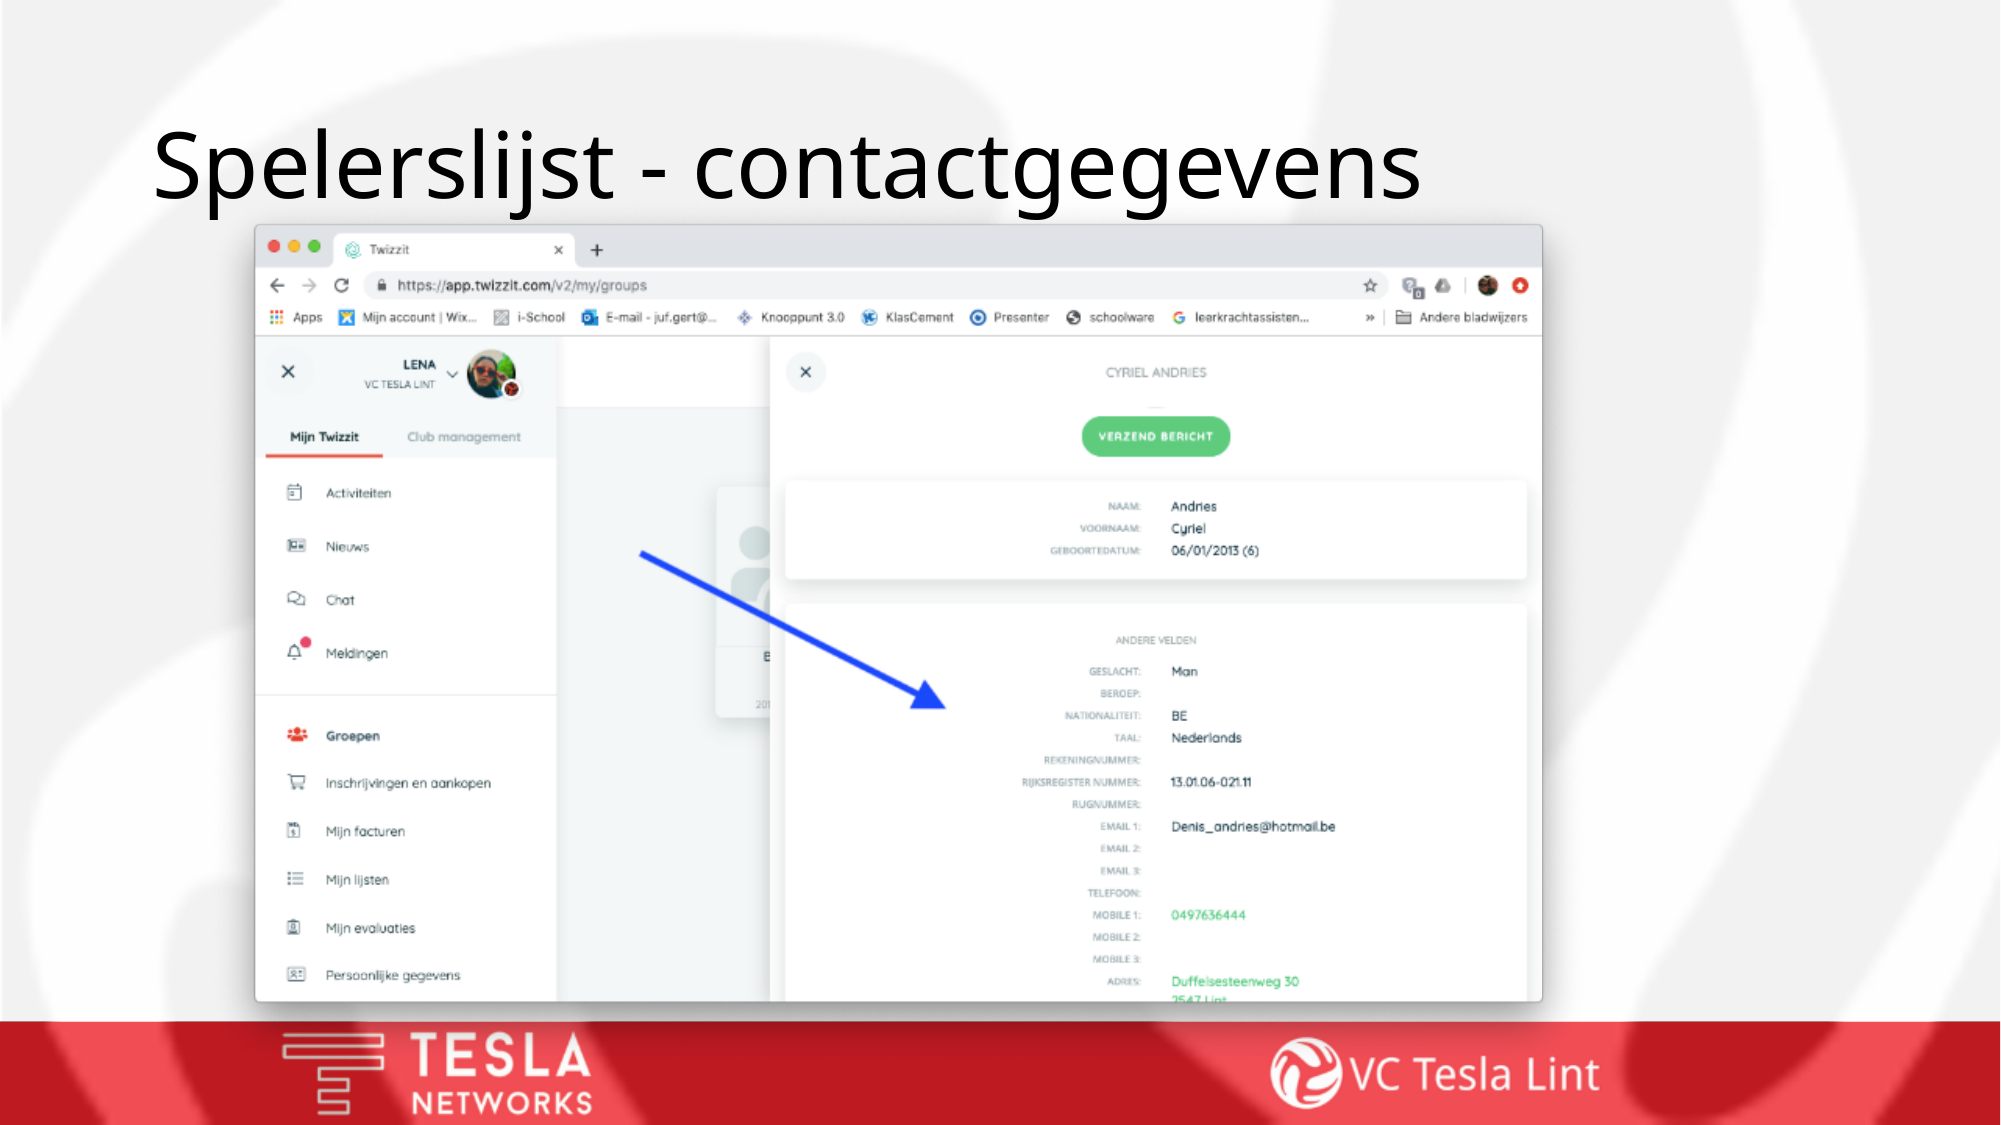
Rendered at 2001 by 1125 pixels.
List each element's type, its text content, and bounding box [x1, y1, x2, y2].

title Spelerslijst - contactgegevens [137, 59, 1863, 278]
picture [0, 0, 2001, 1125]
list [199, 187, 1599, 1077]
